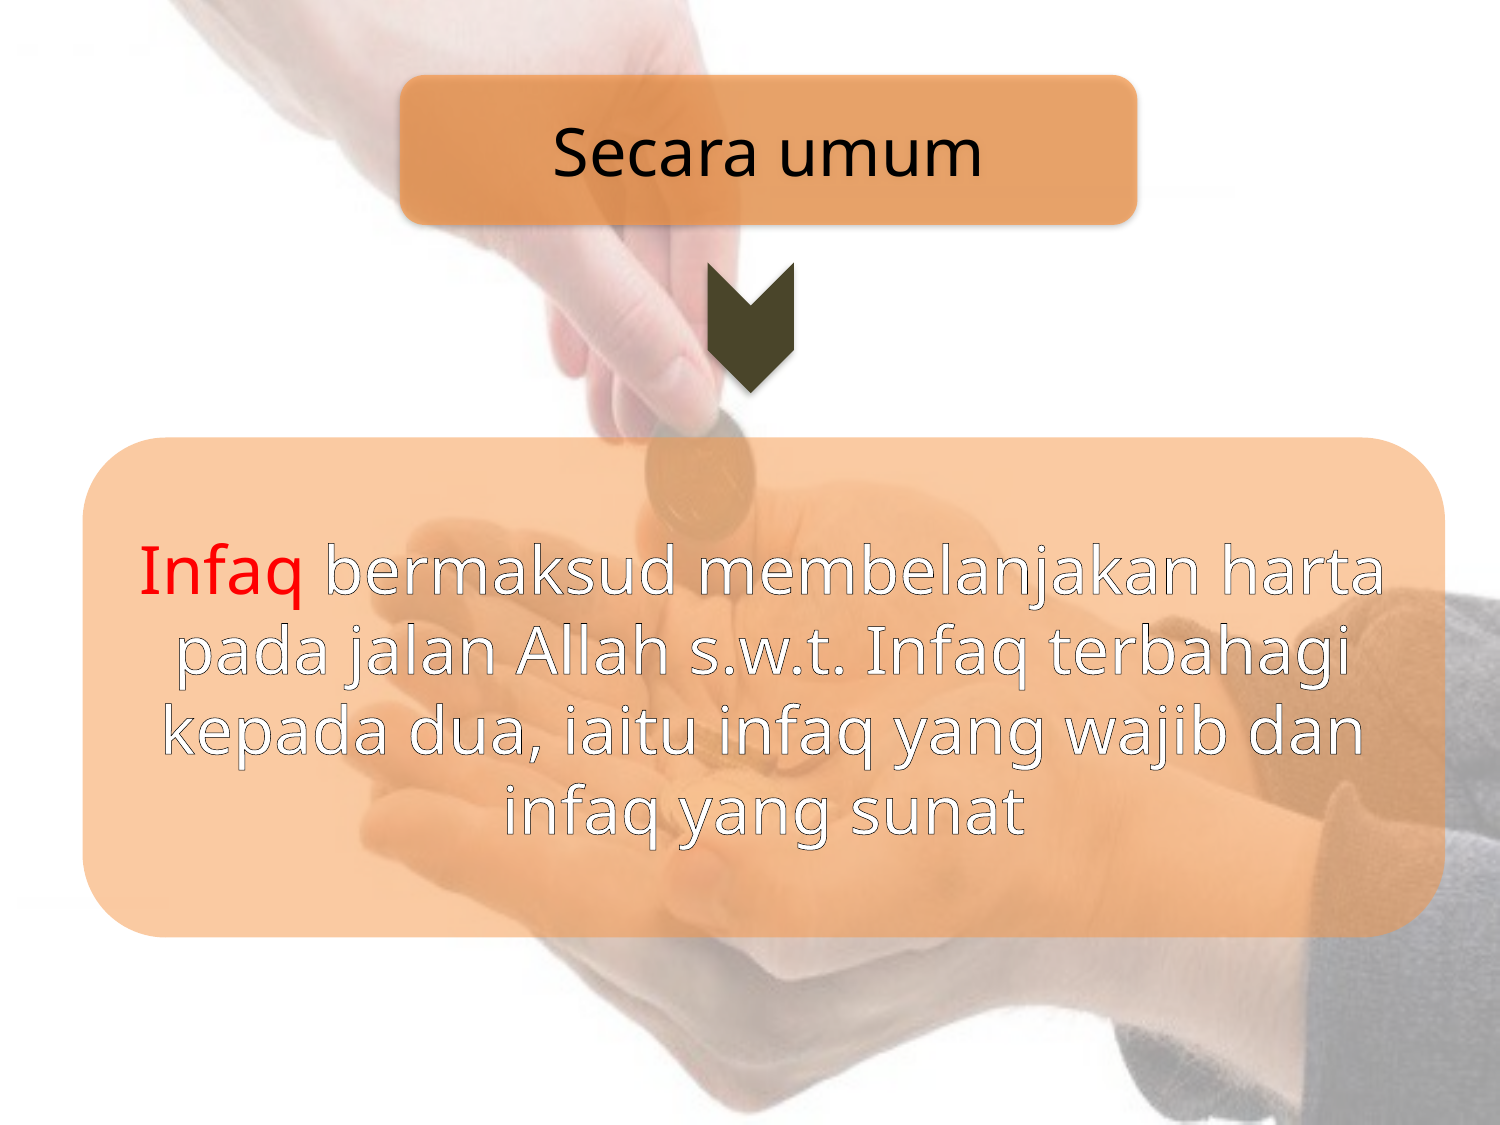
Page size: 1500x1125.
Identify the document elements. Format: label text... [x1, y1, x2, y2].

text_box Infaq bermaksud membelanjakan harta pada jalan Allah s.w.t. Infaq terbahagi kepada dua, iaitu infaq yang wajib dan infaq yang sunat [82, 437, 1446, 938]
text_box [705, 260, 797, 396]
text_box Secara umum [399, 74, 1139, 226]
